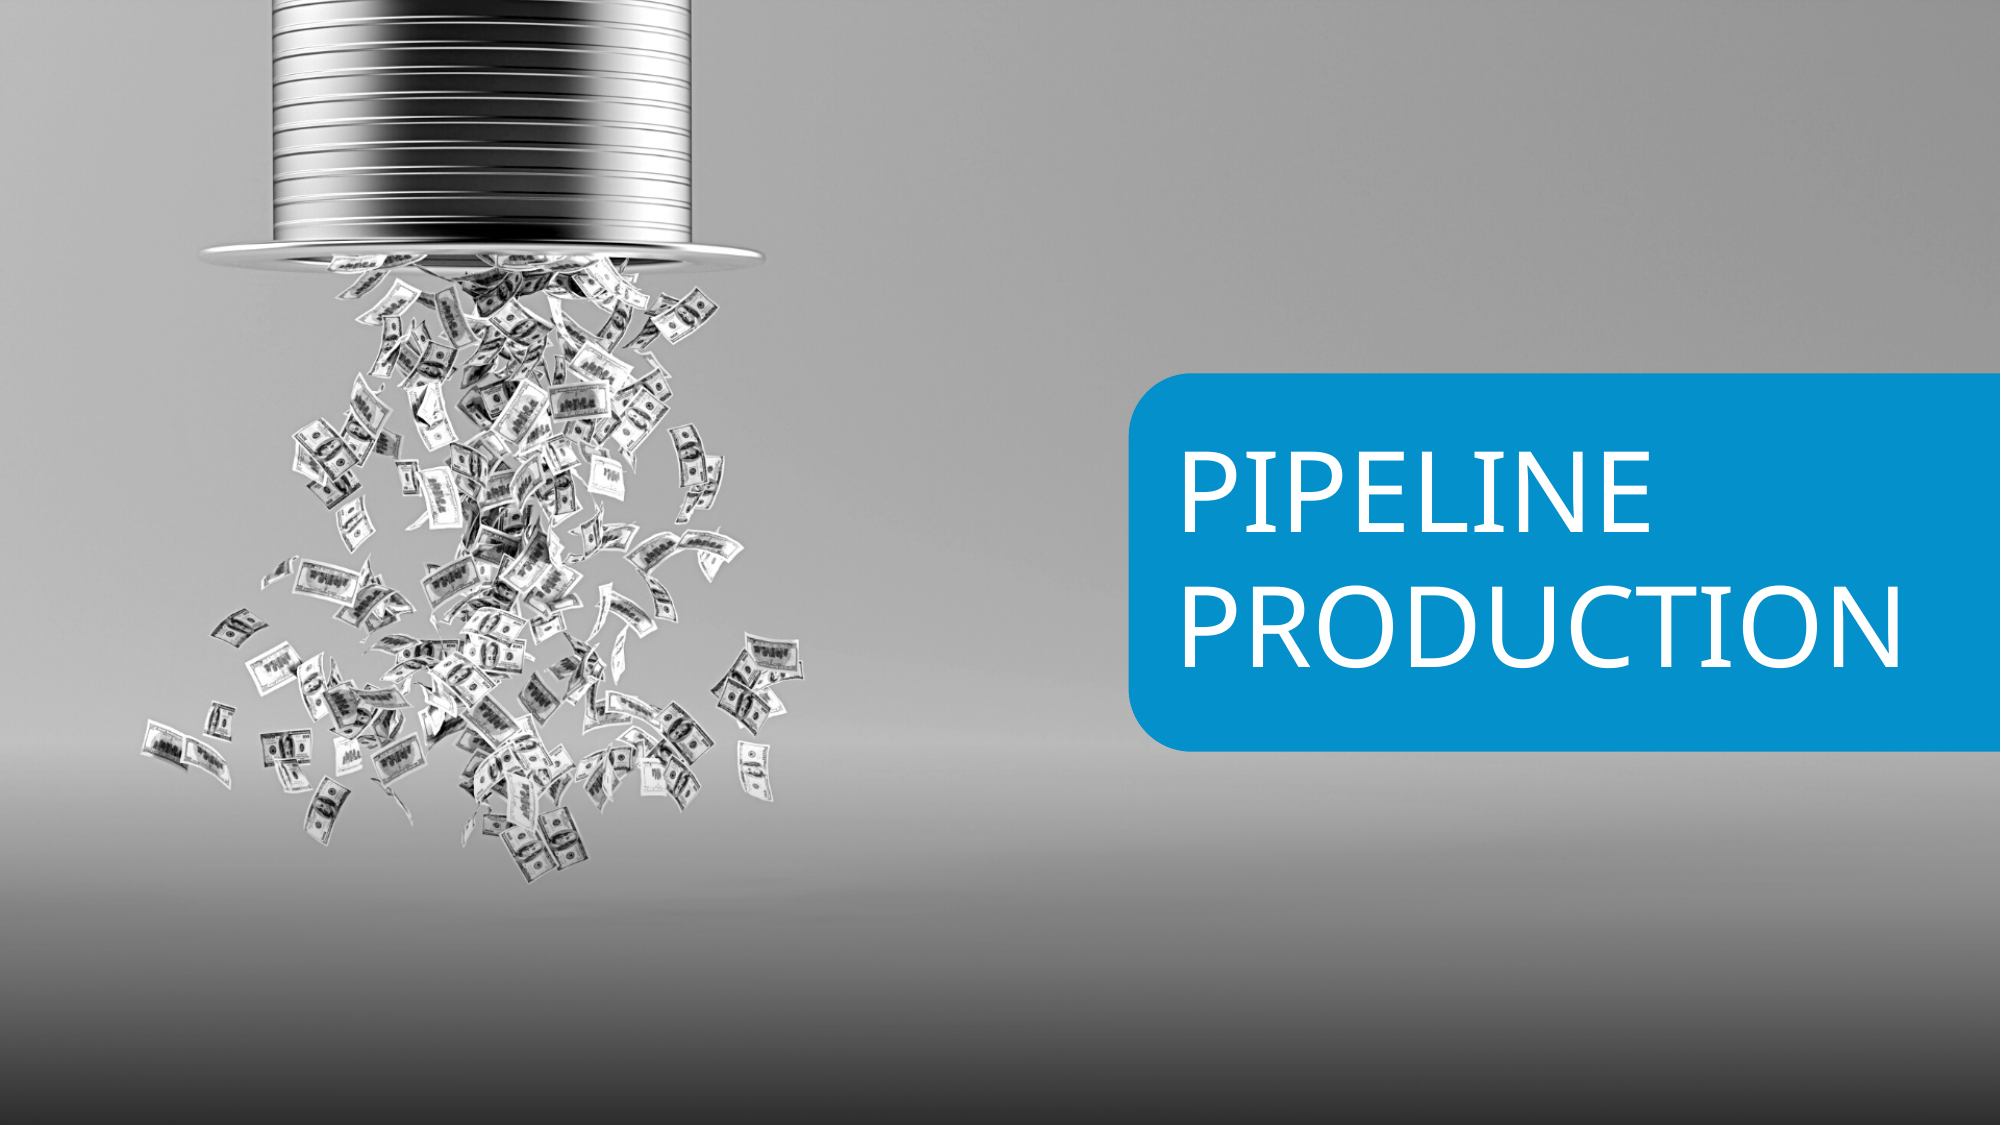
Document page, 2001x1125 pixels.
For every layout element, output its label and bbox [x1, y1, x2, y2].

list [0, 0, 2000, 1125]
